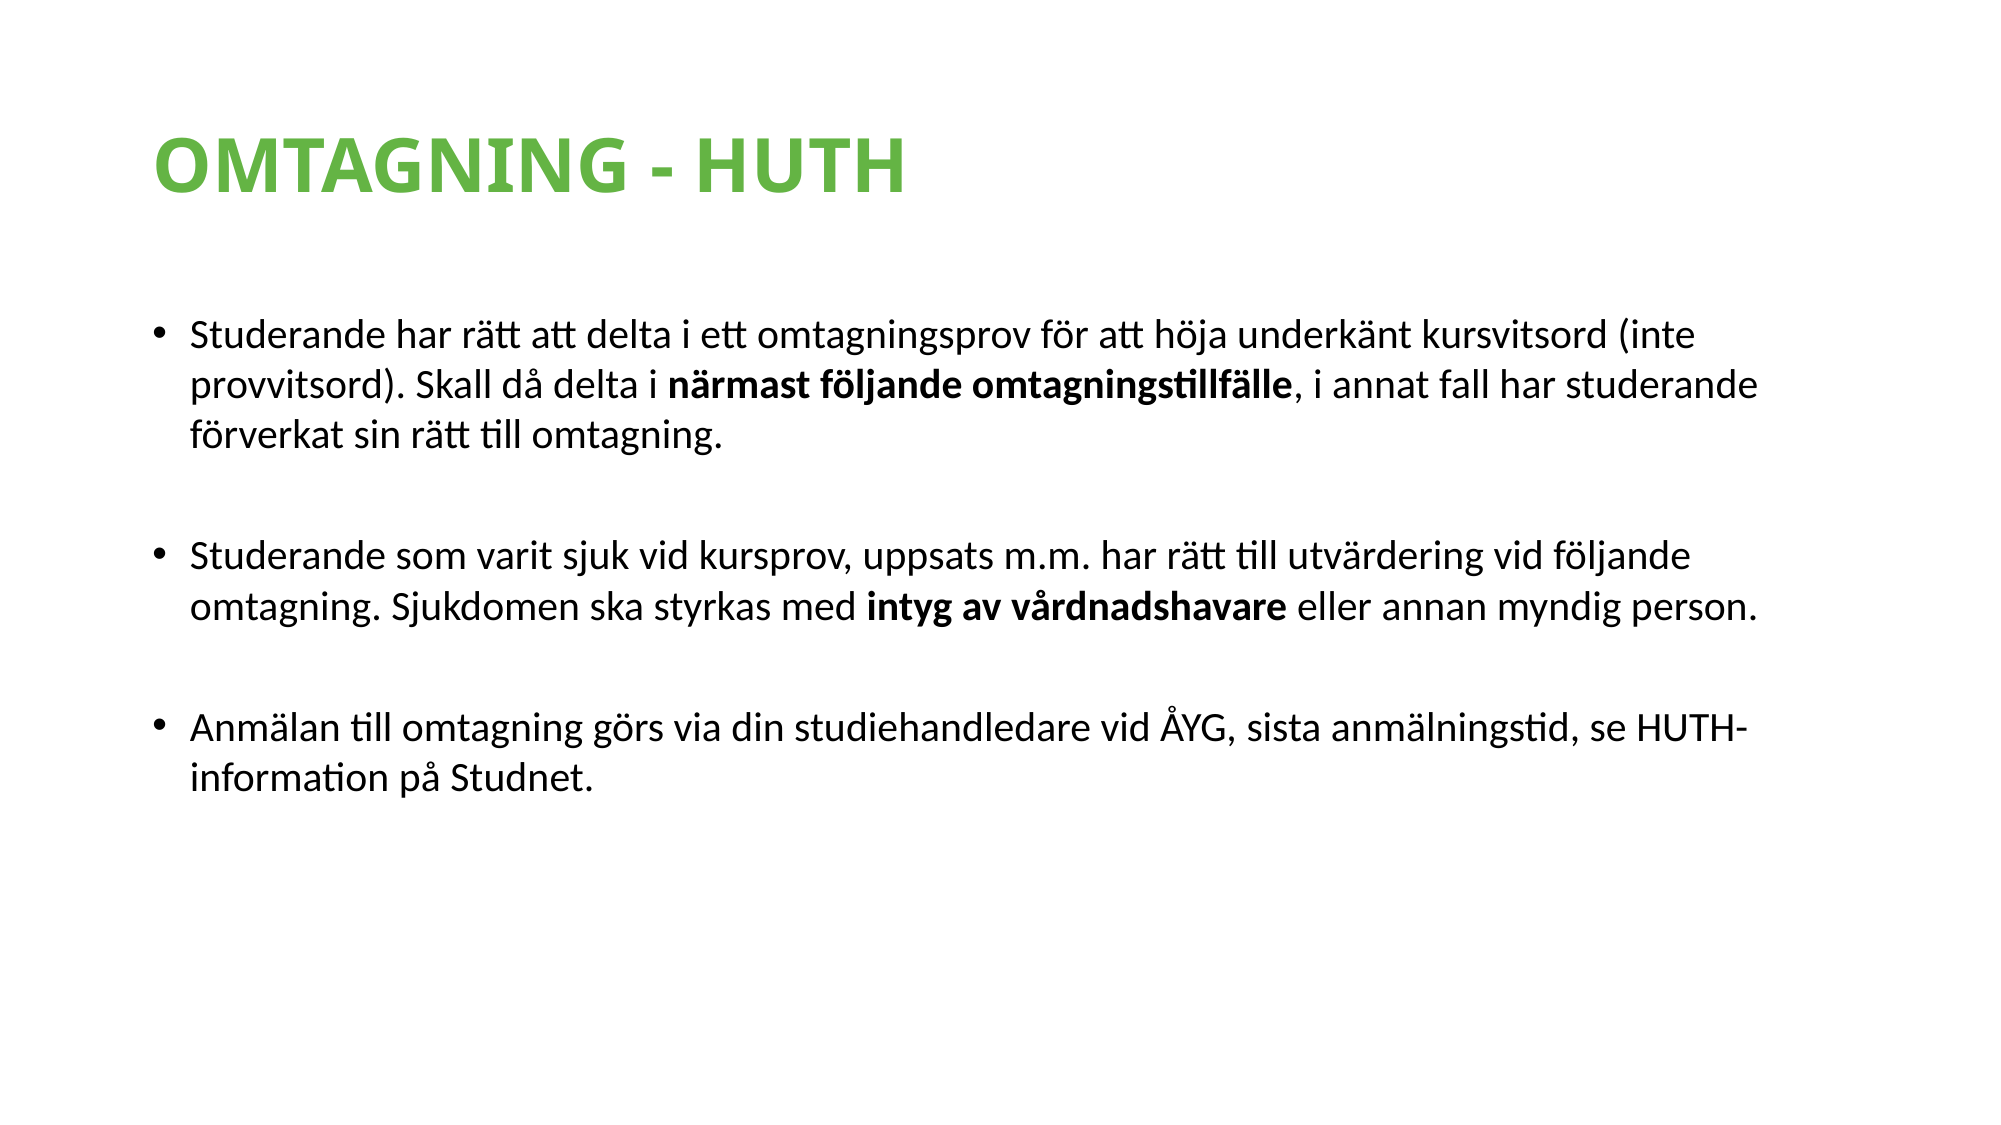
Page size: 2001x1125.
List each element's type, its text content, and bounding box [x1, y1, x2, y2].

title OMTAGNING - HUTH [137, 59, 1863, 278]
list Studerande har rätt att delta i ett omtagningsprov för att höja underkänt kursvitsord (inte provvitsord). Skall då delta i närmast följande omtagningstillfälle, i annat fall har studerande förverkat sin rätt till omtagning. Studerande som varit sjuk vid kursprov, uppsats m.m. har rätt till utvärdering vid följande omtagning. Sjukdomen ska styrkas med intyg av vårdnadshavare eller annan myndig person. Anmälan till omtagning görs via din studiehandledare vid ÅYG, sista anmälningstid, se HUTH-information på Studnet. [137, 299, 1863, 1014]
